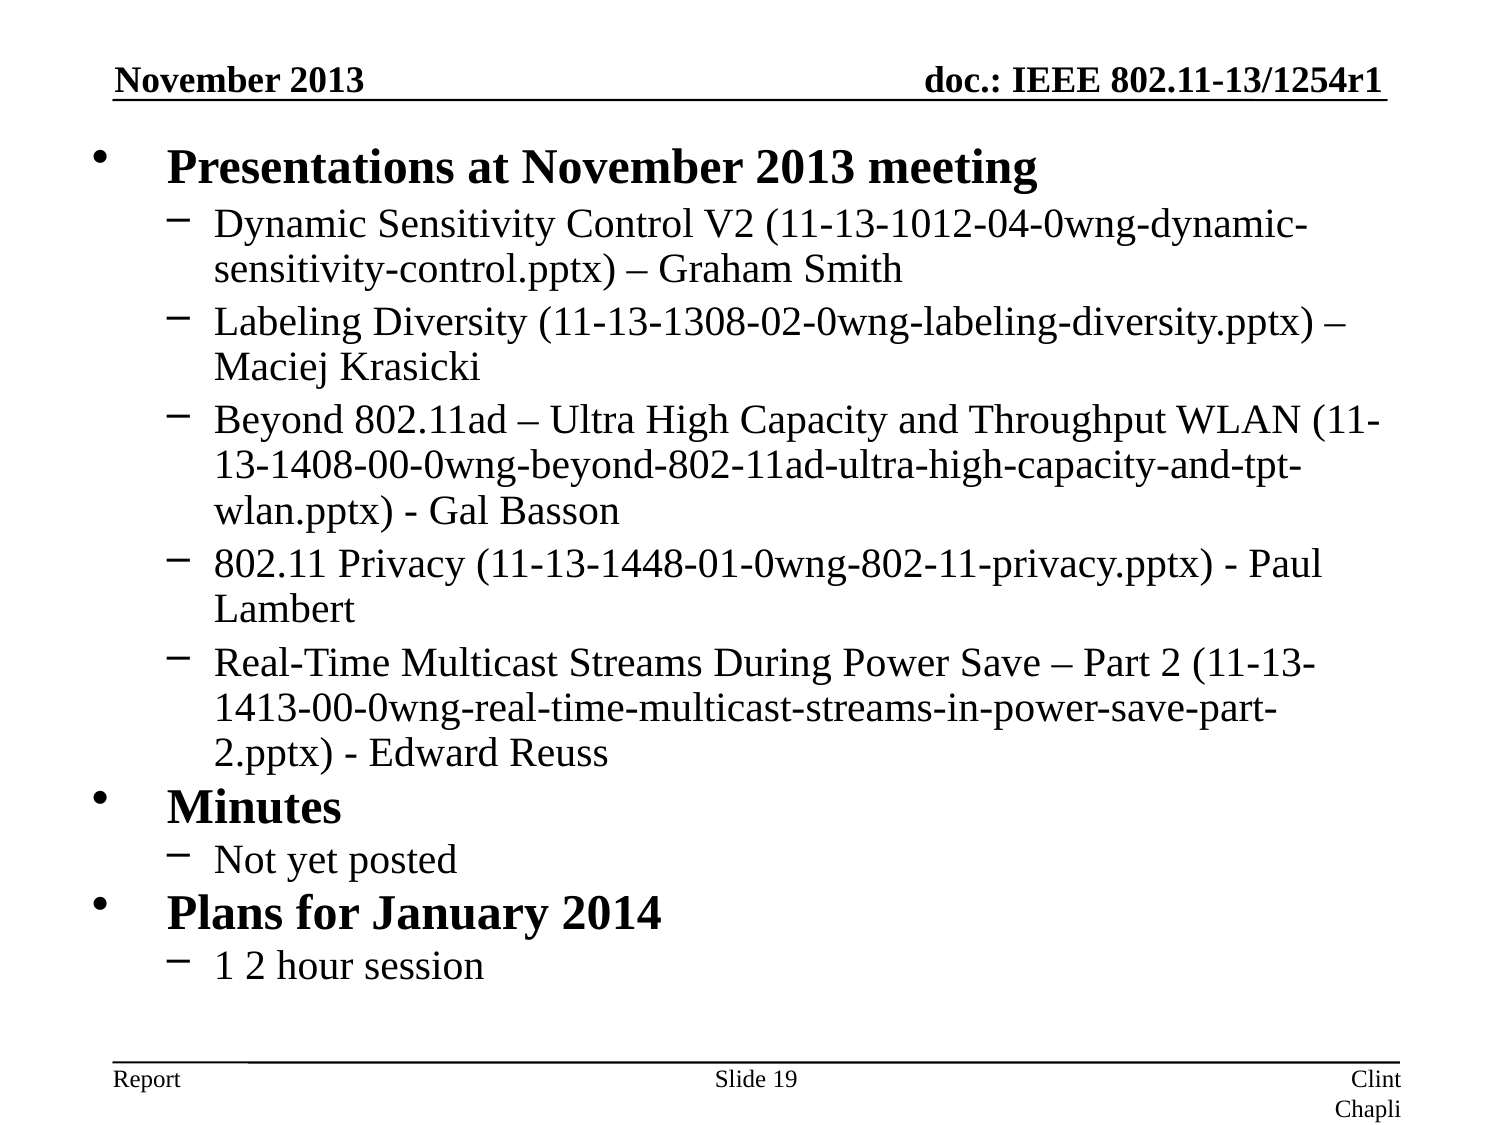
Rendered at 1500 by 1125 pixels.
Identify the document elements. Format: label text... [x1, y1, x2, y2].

slide_number Slide 19 [712, 1061, 800, 1093]
list Presentations at November 2013 meeting Dynamic Sensitivity Control V2 (11-13-1012-04-0wng-dynamic-sensitivity-control.pptx) – Graham Smith Labeling Diversity (11-13-1308-02-0wng-labeling-diversity.pptx) – Maciej Krasicki Beyond 802.11ad – Ultra High Capacity and Throughput WLAN (11-13-1408-00-0wng-beyond-802-11ad-ultra-high-capacity-and-tpt-wlan.pptx) - Gal Basson 802.11 Privacy (11-13-1448-01-0wng-802-11-privacy.pptx) - Paul Lambert Real-Time Multicast Streams During Power Save – Part 2 (11-13-1413-00-0wng-real-time-multicast-streams-in-power-save-part-2.pptx) - Edward Reuss Minutes Not yet posted Plans for January 2014 1 2 hour session [76, 137, 1415, 1039]
footer Clint Chaplin, Chair (Samsung) [1324, 1061, 1402, 1093]
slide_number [114, 54, 374, 101]
